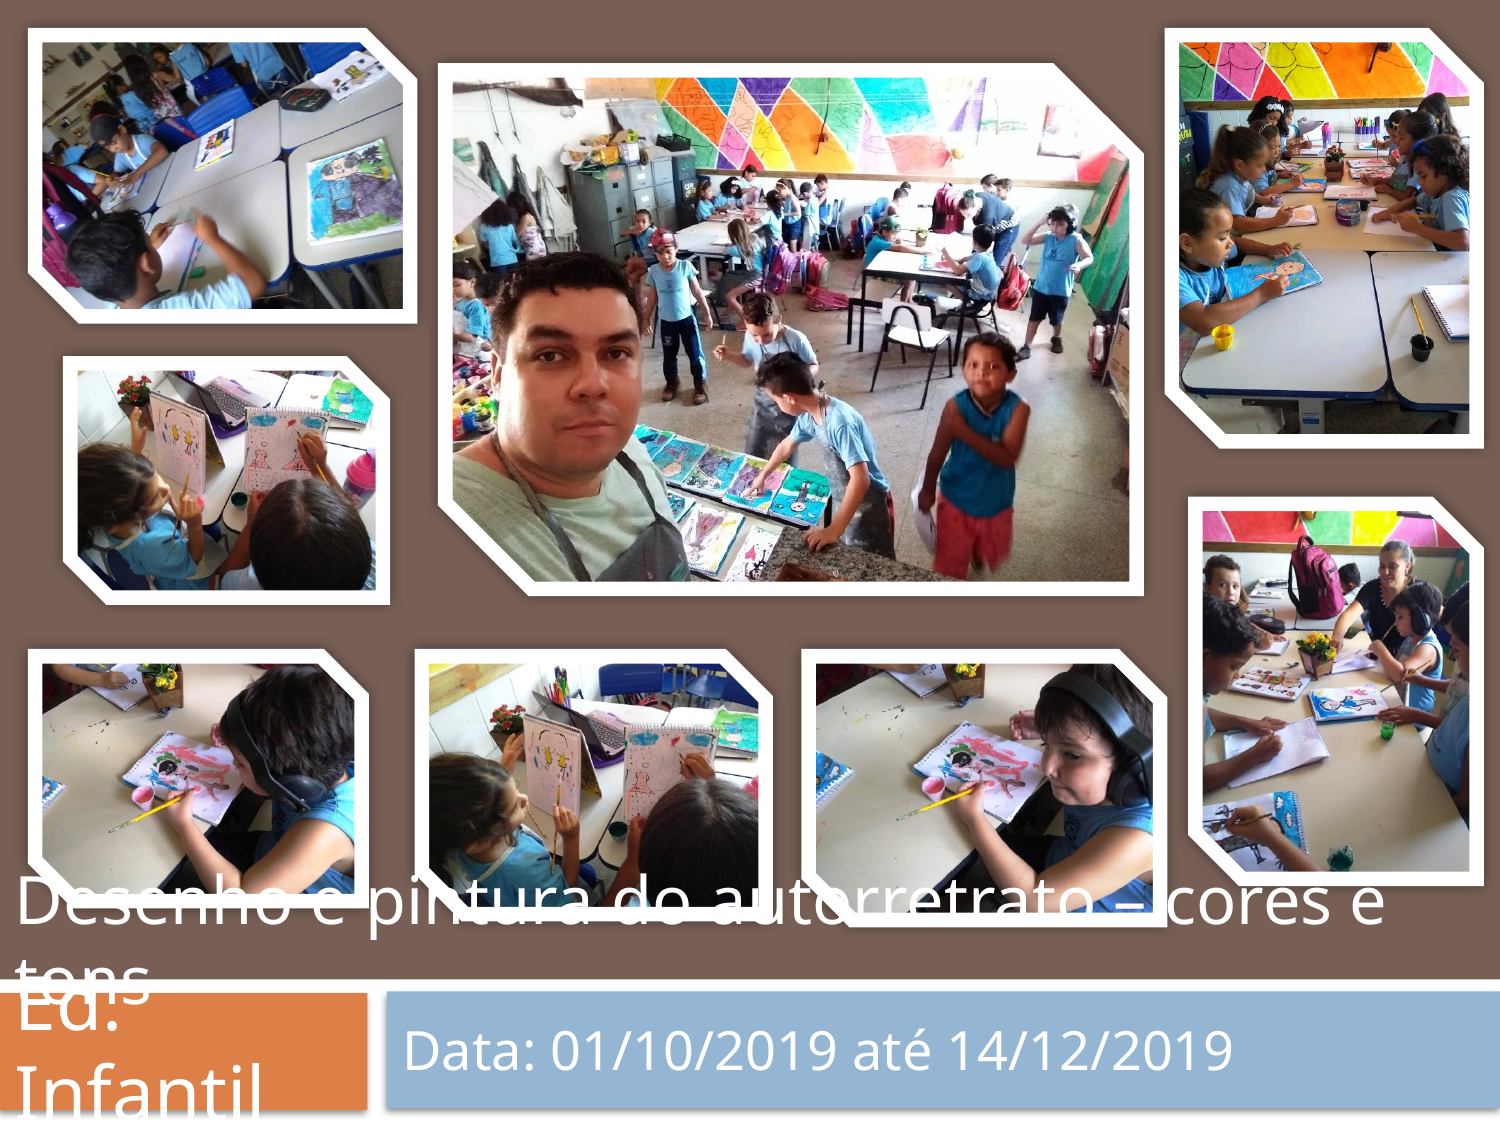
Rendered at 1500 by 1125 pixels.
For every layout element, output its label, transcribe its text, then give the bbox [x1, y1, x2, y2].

picture [808, 655, 1161, 921]
picture [69, 362, 384, 598]
picture [34, 655, 362, 902]
subtitle Data: 01/10/2019 até 14/12/2019 [387, 992, 1488, 1105]
picture [34, 34, 411, 317]
picture [1195, 503, 1477, 880]
picture [421, 655, 766, 915]
picture [1171, 34, 1477, 442]
text_box Ed. Infantil [0, 1012, 364, 1079]
picture [444, 70, 1137, 590]
text_box Desenho e pintura do autorretrato – cores e tons [0, 890, 1500, 985]
